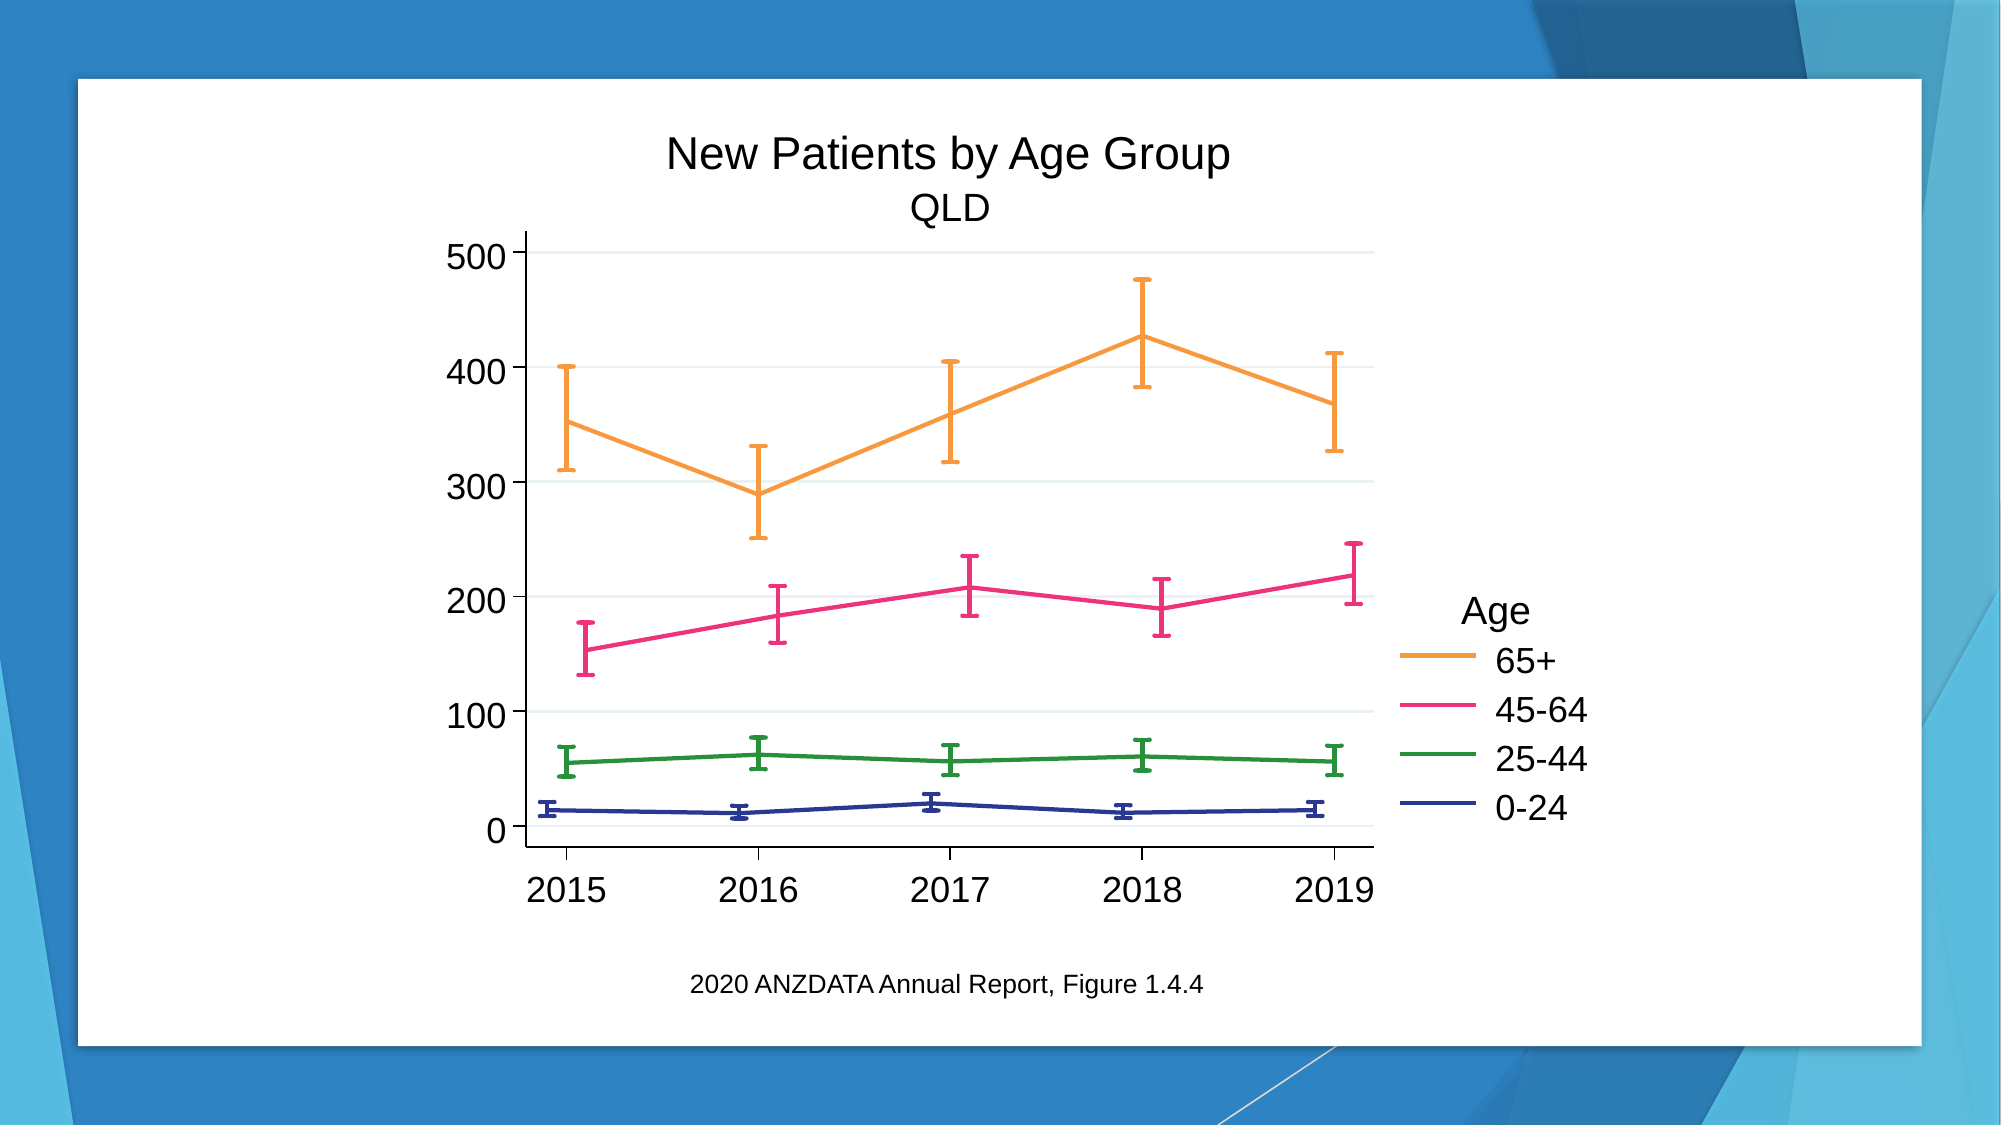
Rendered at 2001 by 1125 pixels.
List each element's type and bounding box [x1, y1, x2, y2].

picture [349, 89, 1650, 1036]
text_box [0, 0, 2000, 1125]
